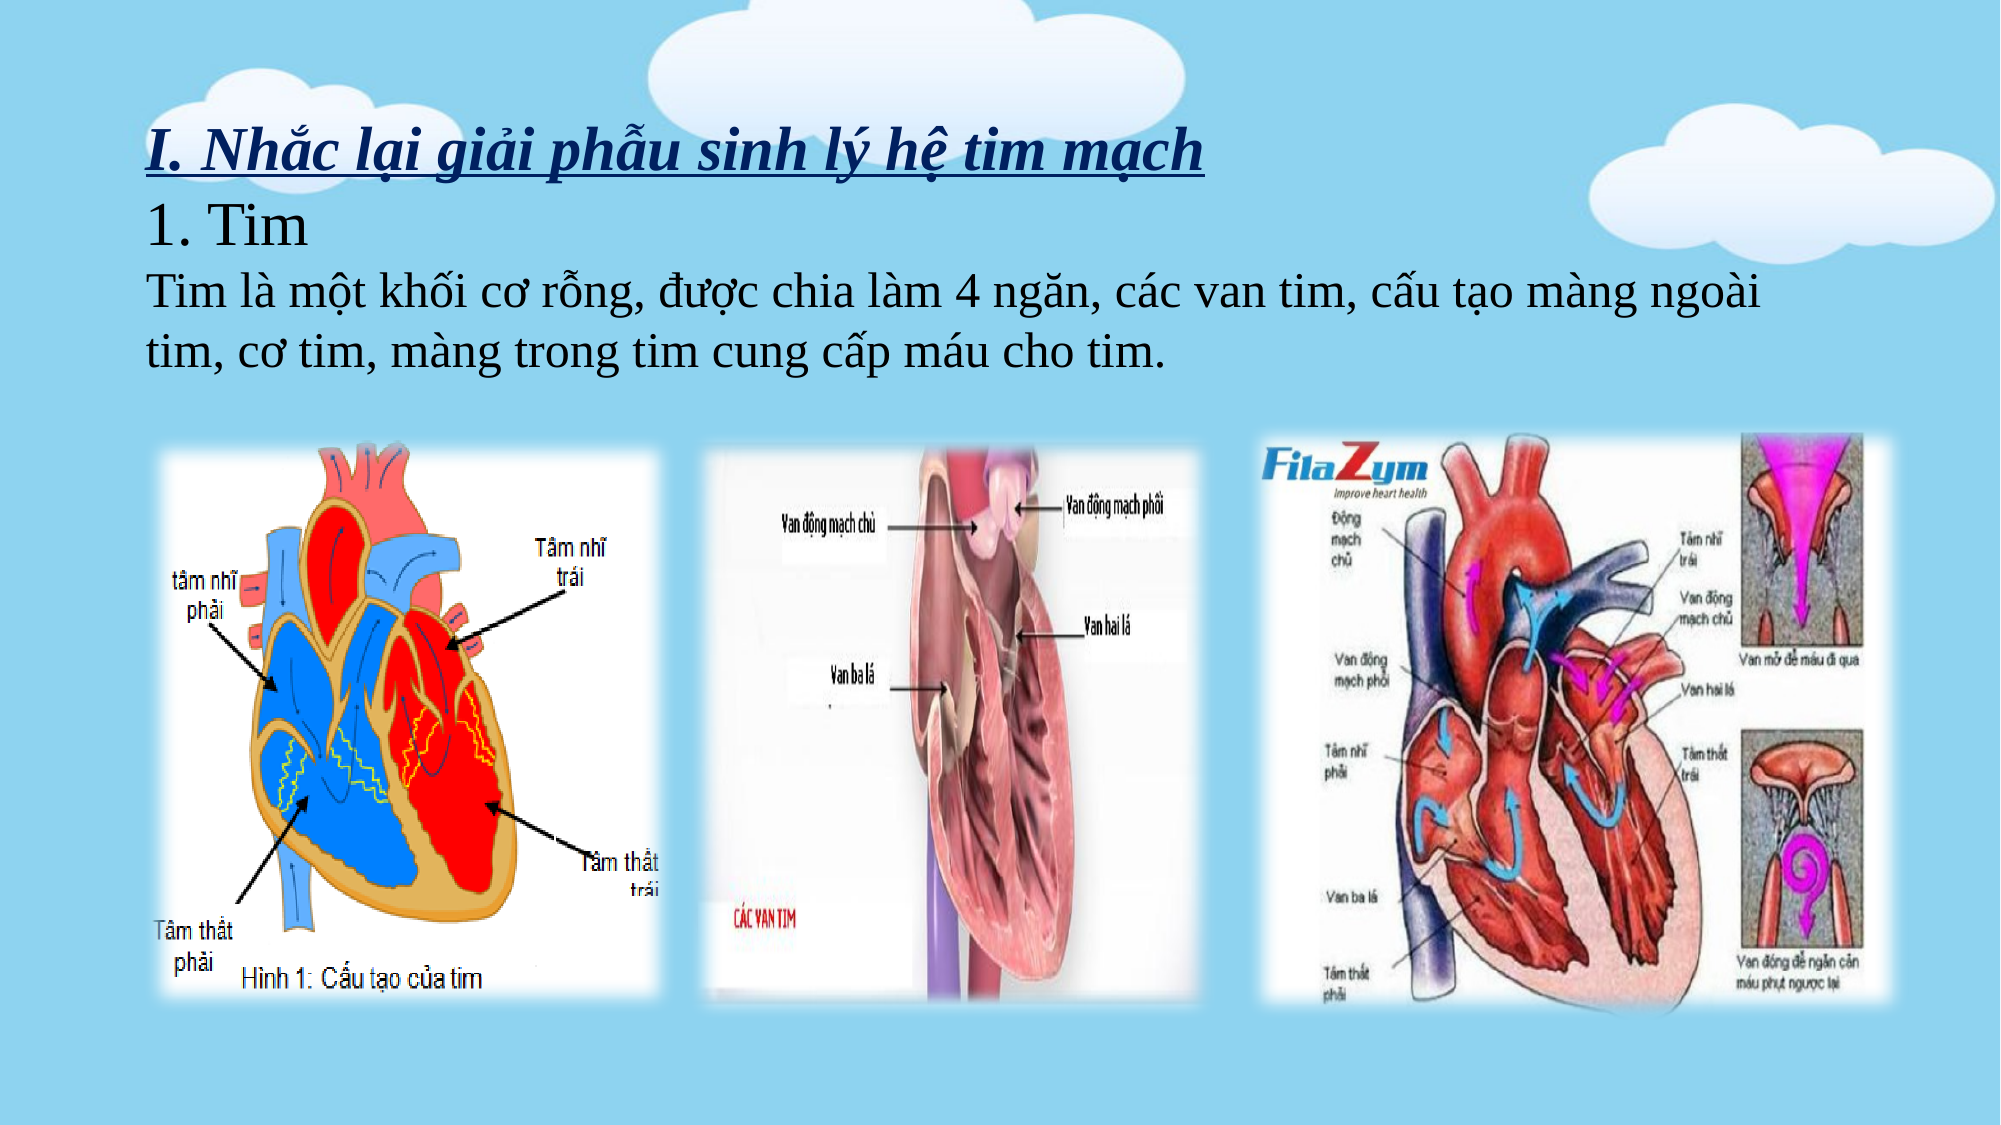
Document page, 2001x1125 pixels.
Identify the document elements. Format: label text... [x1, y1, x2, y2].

title I. Nhắc lại giải phẫu sinh lý hệ tim mạch 1. Tim Tim là một khối cơ rỗng, được chia làm 4 ngăn, các van tim, cấu tạo màng ngoài tim, cơ tim, màng trong tim cung cấp máu cho tim. [130, 57, 1856, 428]
picture [0, 0, 2001, 1125]
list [142, 432, 677, 1015]
